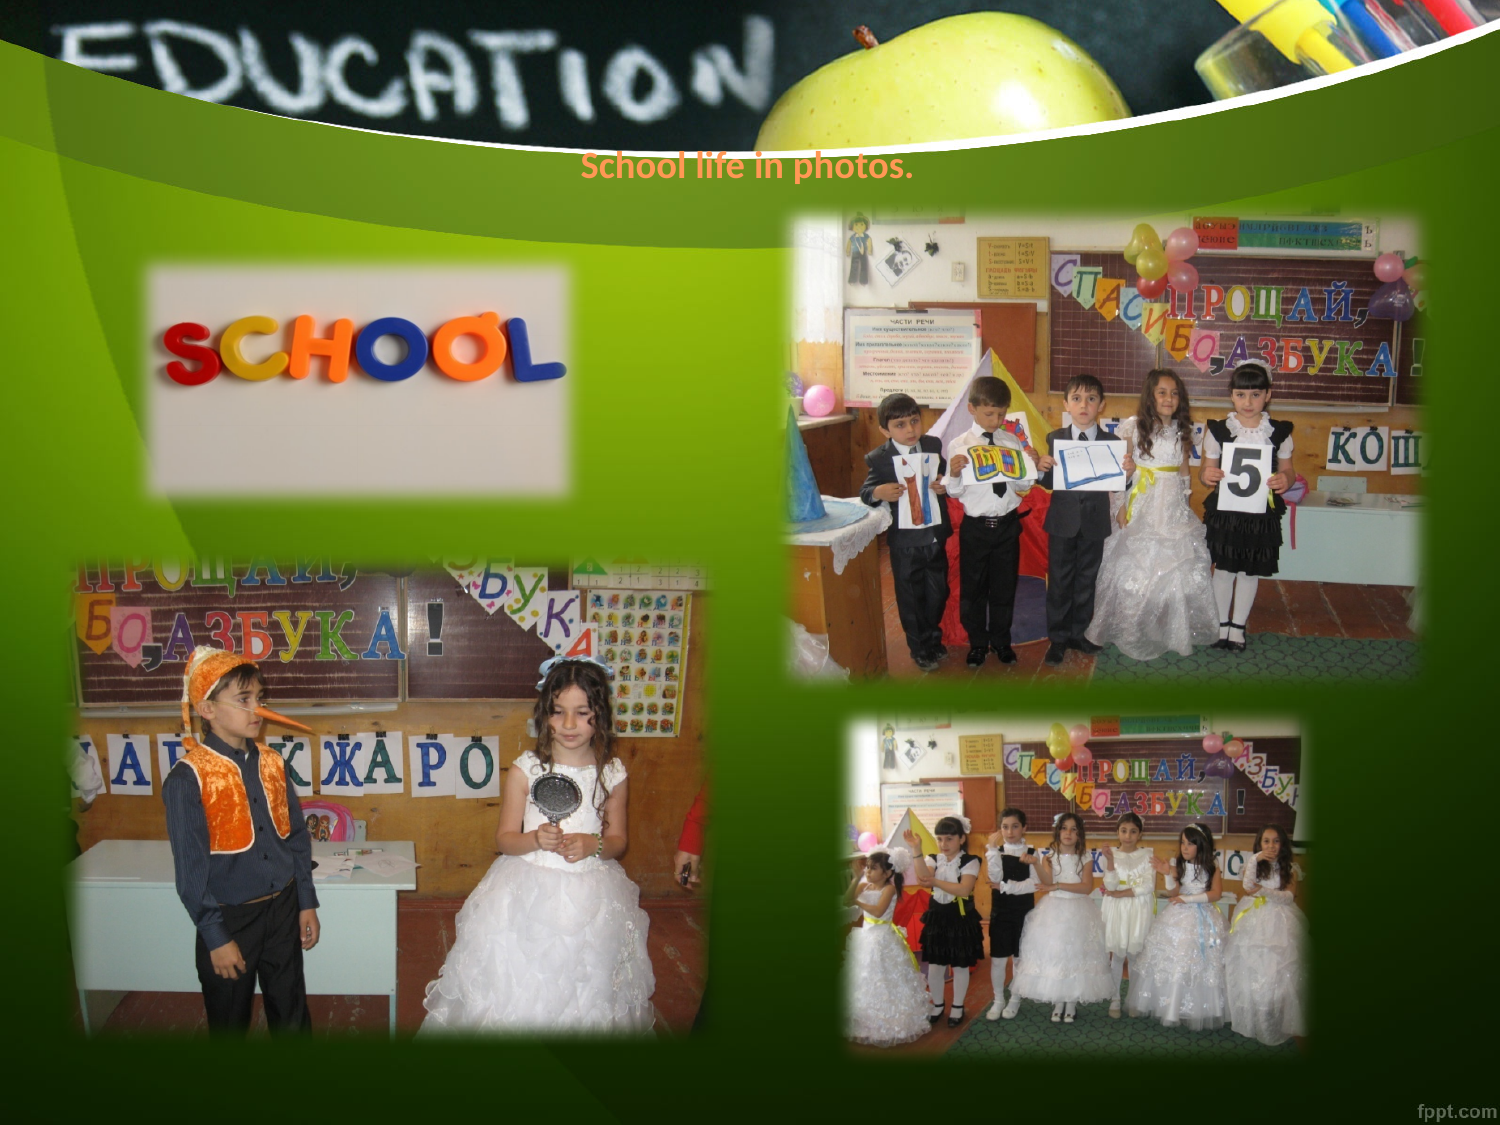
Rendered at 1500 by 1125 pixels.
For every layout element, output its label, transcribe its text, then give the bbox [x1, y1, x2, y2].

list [58, 550, 722, 1048]
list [773, 198, 1437, 697]
picture [0, 0, 1500, 1125]
title School life in photos. [70, 93, 1425, 233]
